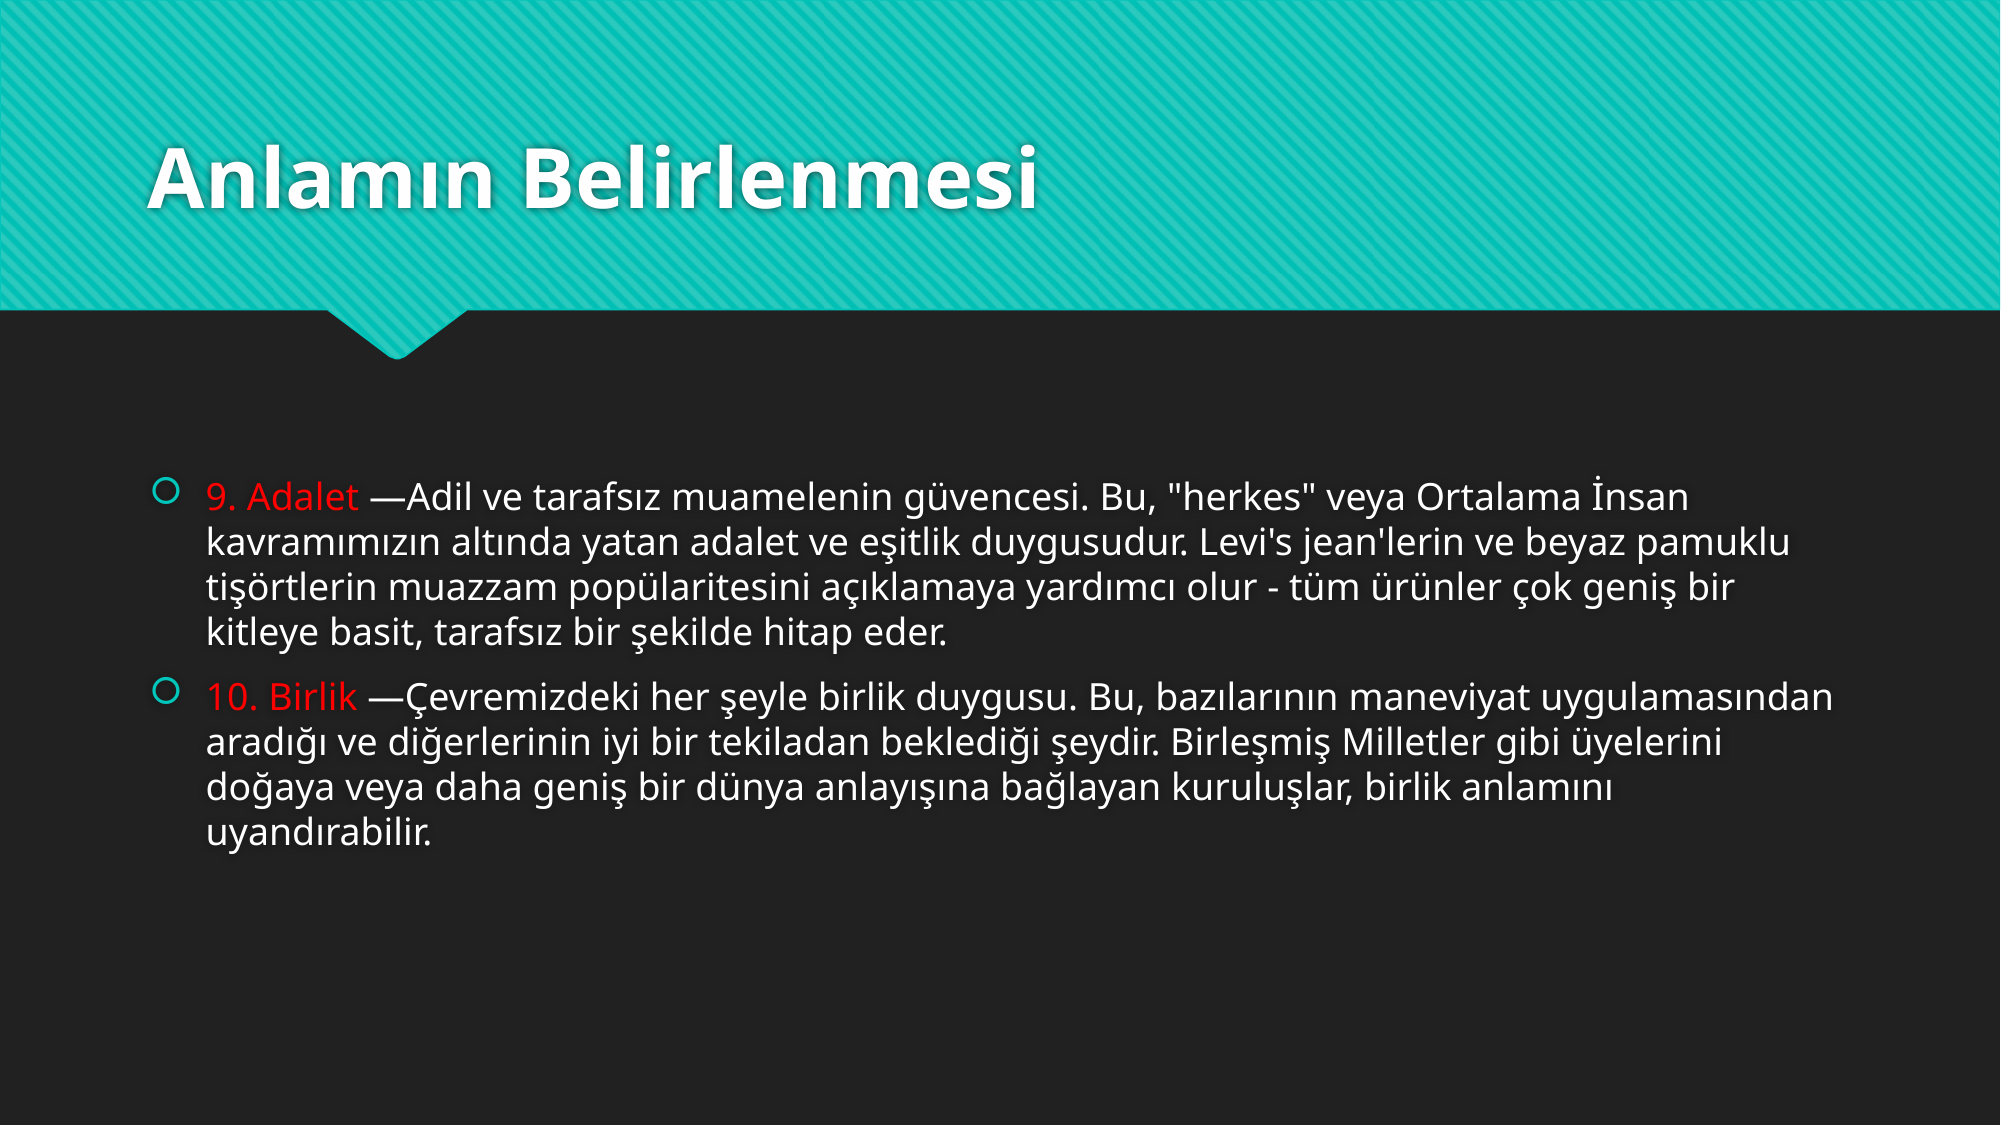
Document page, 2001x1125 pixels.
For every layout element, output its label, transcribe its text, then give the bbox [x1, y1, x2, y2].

title Anlamın Belirlenmesi [132, 73, 1868, 233]
list 9. Adalet —Adil ve tarafsız muamelenin güvencesi. Bu, "herkes" veya Ortalama İnsan kavramımızın altında yatan adalet ve eşitlik duygusudur. Levi's jean'lerin ve beyaz pamuklu tişörtlerin muazzam popülaritesini açıklamaya yardımcı olur - tüm ürünler çok geniş bir kitleye basit, tarafsız bir şekilde hitap eder. 10. Birlik —Çevremizdeki her şeyle birlik duygusu. Bu, bazılarının maneviyat uygulamasından aradığı ve diğerlerinin iyi bir tekiladan beklediği şeydir. Birleşmiş Milletler gibi üyelerini doğaya veya daha geniş bir dünya anlayışına bağlayan kuruluşlar, birlik anlamını uyandırabilir. [134, 364, 1866, 962]
